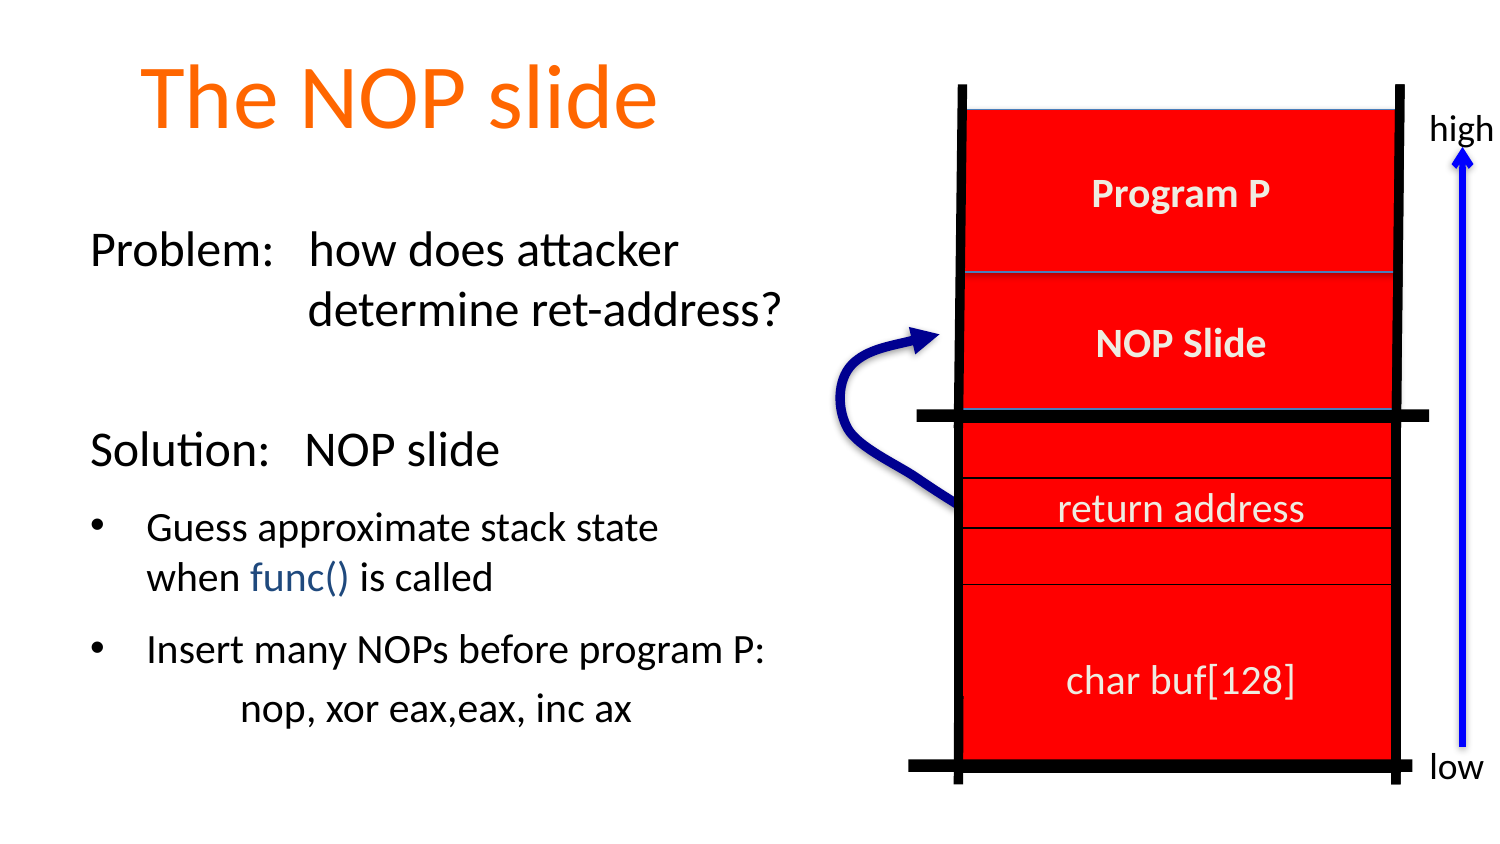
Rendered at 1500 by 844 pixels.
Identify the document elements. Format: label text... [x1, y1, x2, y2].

title The NOP slide [75, 21, 725, 163]
text_box high [1414, 96, 1500, 157]
list Problem: how does attacker determine ret-address? Solution: NOP slide Guess approximate stack state when func() is called Insert many NOPs before program P: nop, xor eax,eax, inc ax [75, 209, 825, 810]
text_box [1396, 528, 1400, 585]
text_box low [1414, 734, 1500, 794]
text_box [838, 330, 958, 508]
text_box [1396, 421, 1400, 478]
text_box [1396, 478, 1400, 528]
text_box char buf[128] [962, 766, 1395, 772]
text_box char buf[128] [1396, 585, 1400, 765]
text_box NOP Slide [962, 279, 1401, 410]
text_box [958, 415, 1396, 766]
text_box Program P [962, 109, 1401, 273]
